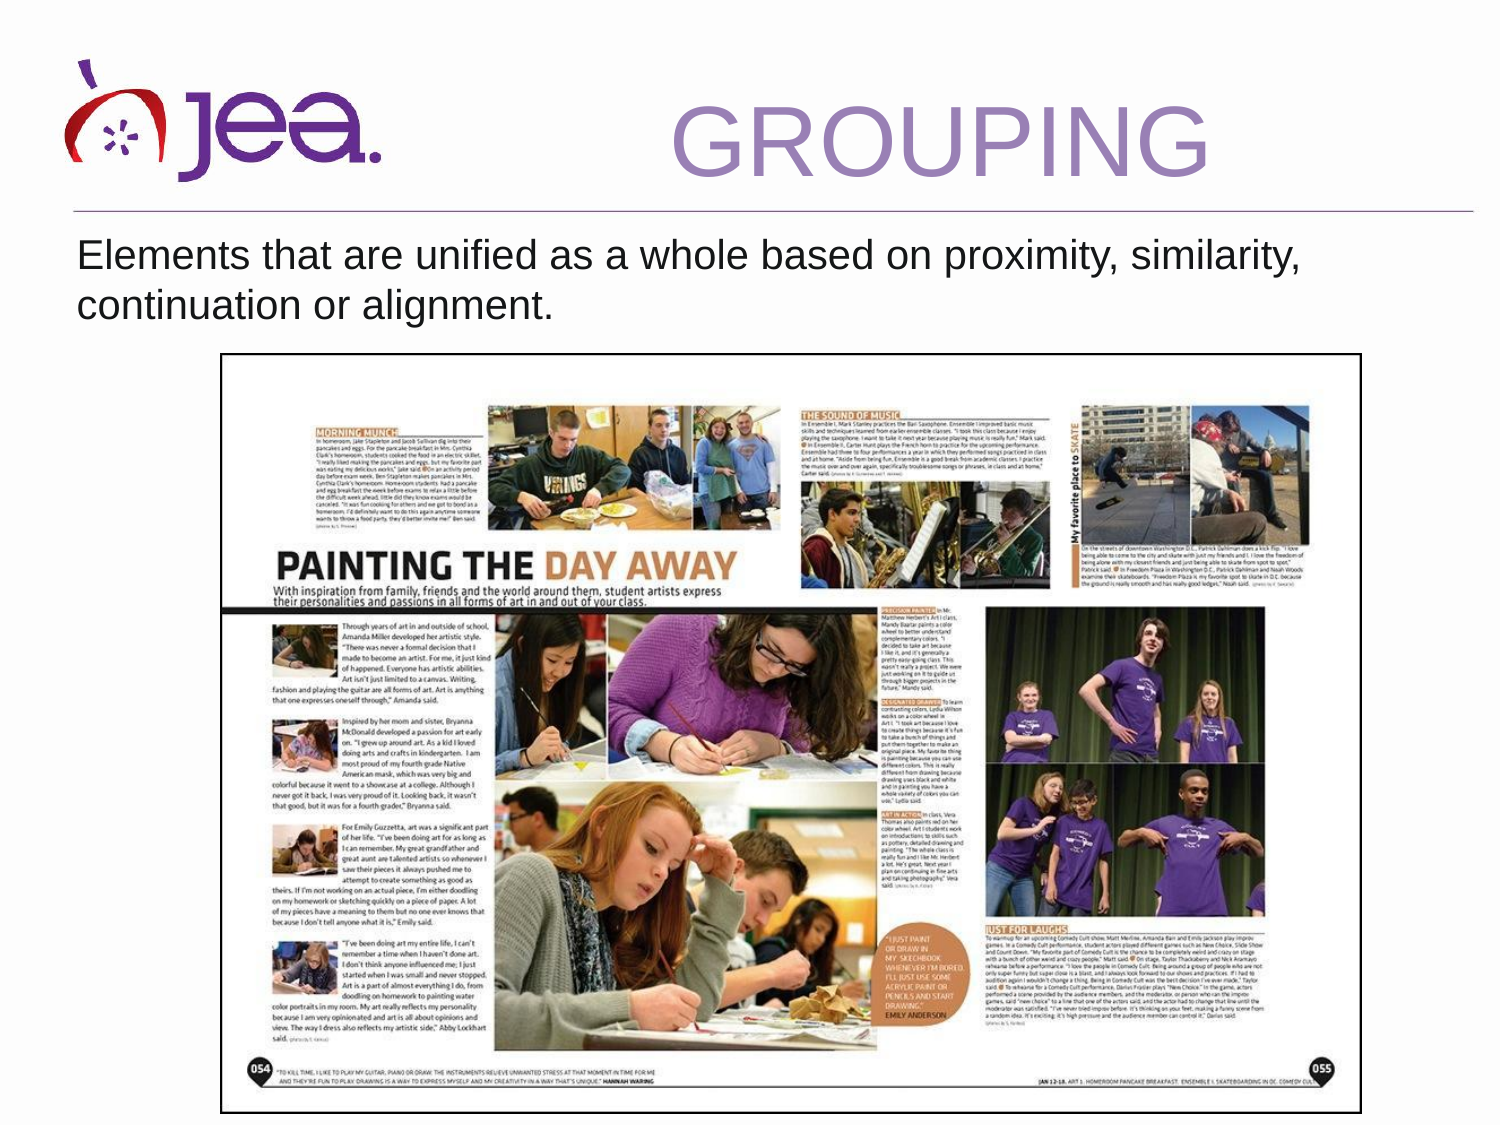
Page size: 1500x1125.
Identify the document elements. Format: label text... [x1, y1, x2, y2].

list GROUPING [416, 76, 1467, 213]
text_box Elements that are unified as a whole based on proximity, similarity, continuation or alignment. [76, 227, 1500, 329]
picture [0, 0, 1500, 1125]
